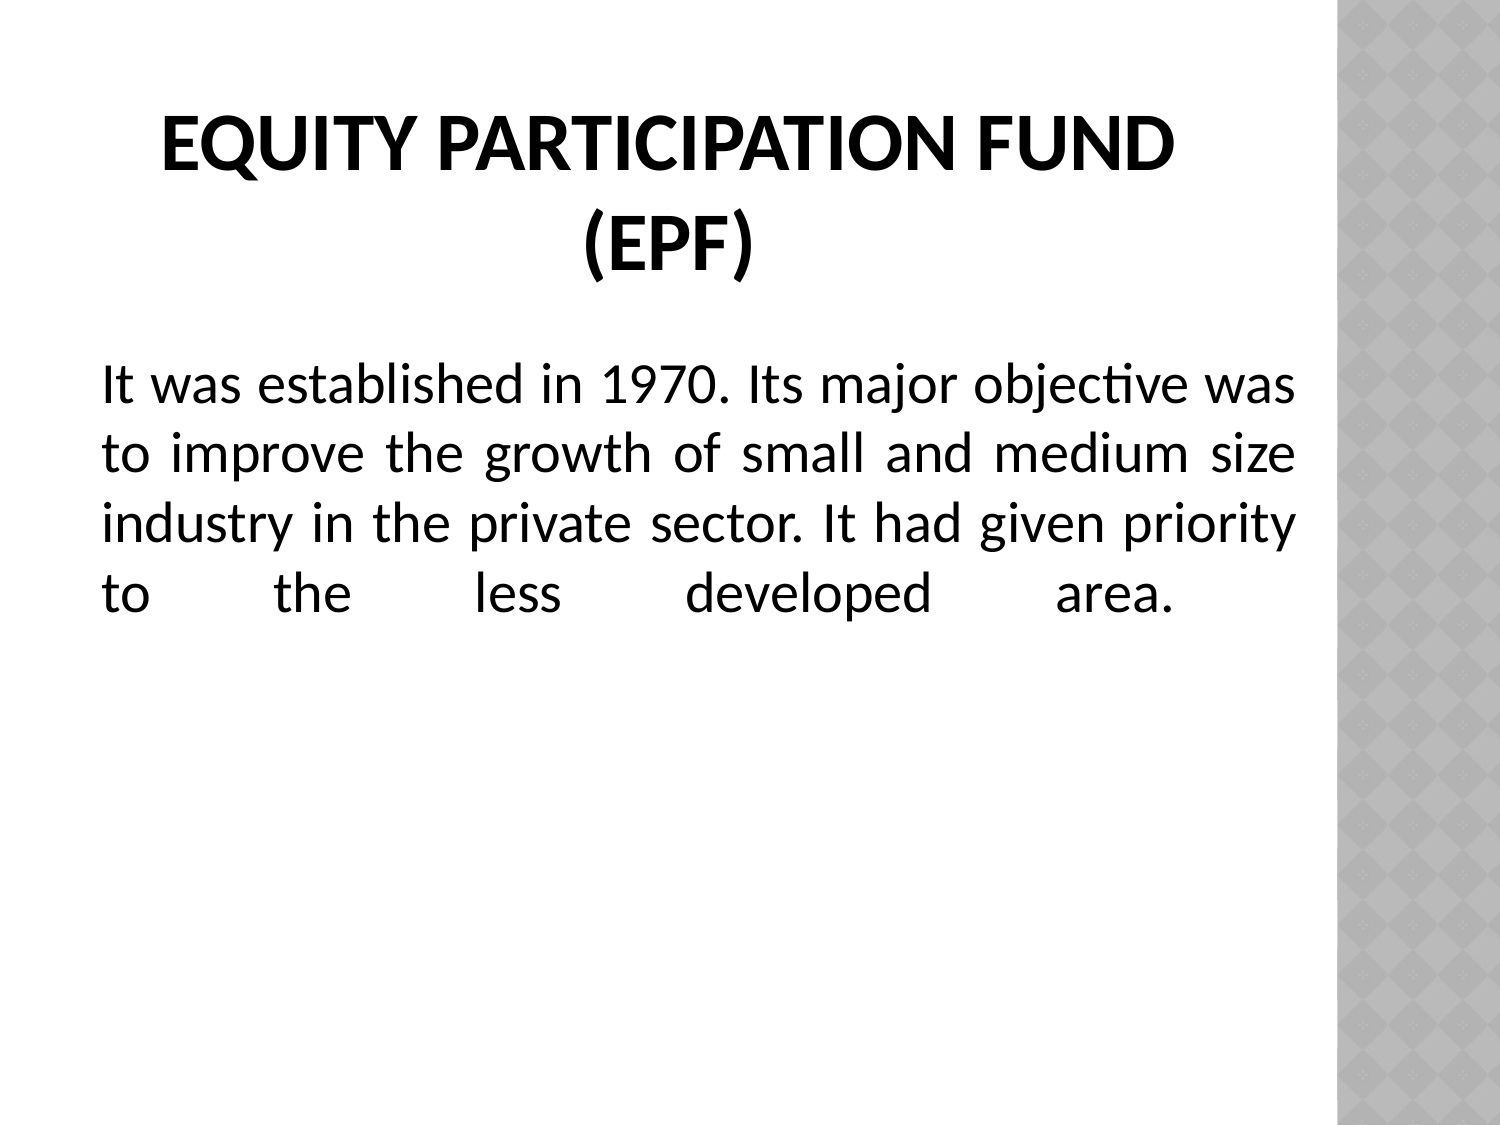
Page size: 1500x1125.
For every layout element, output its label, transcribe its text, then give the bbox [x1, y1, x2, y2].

title Equity Participation Fund (EPF) [75, 52, 1263, 288]
list It was established in 1970. Its major objective was to improve the growth of small and medium size industry in the private sector. It had given priority to the less developed area. [75, 337, 1313, 957]
